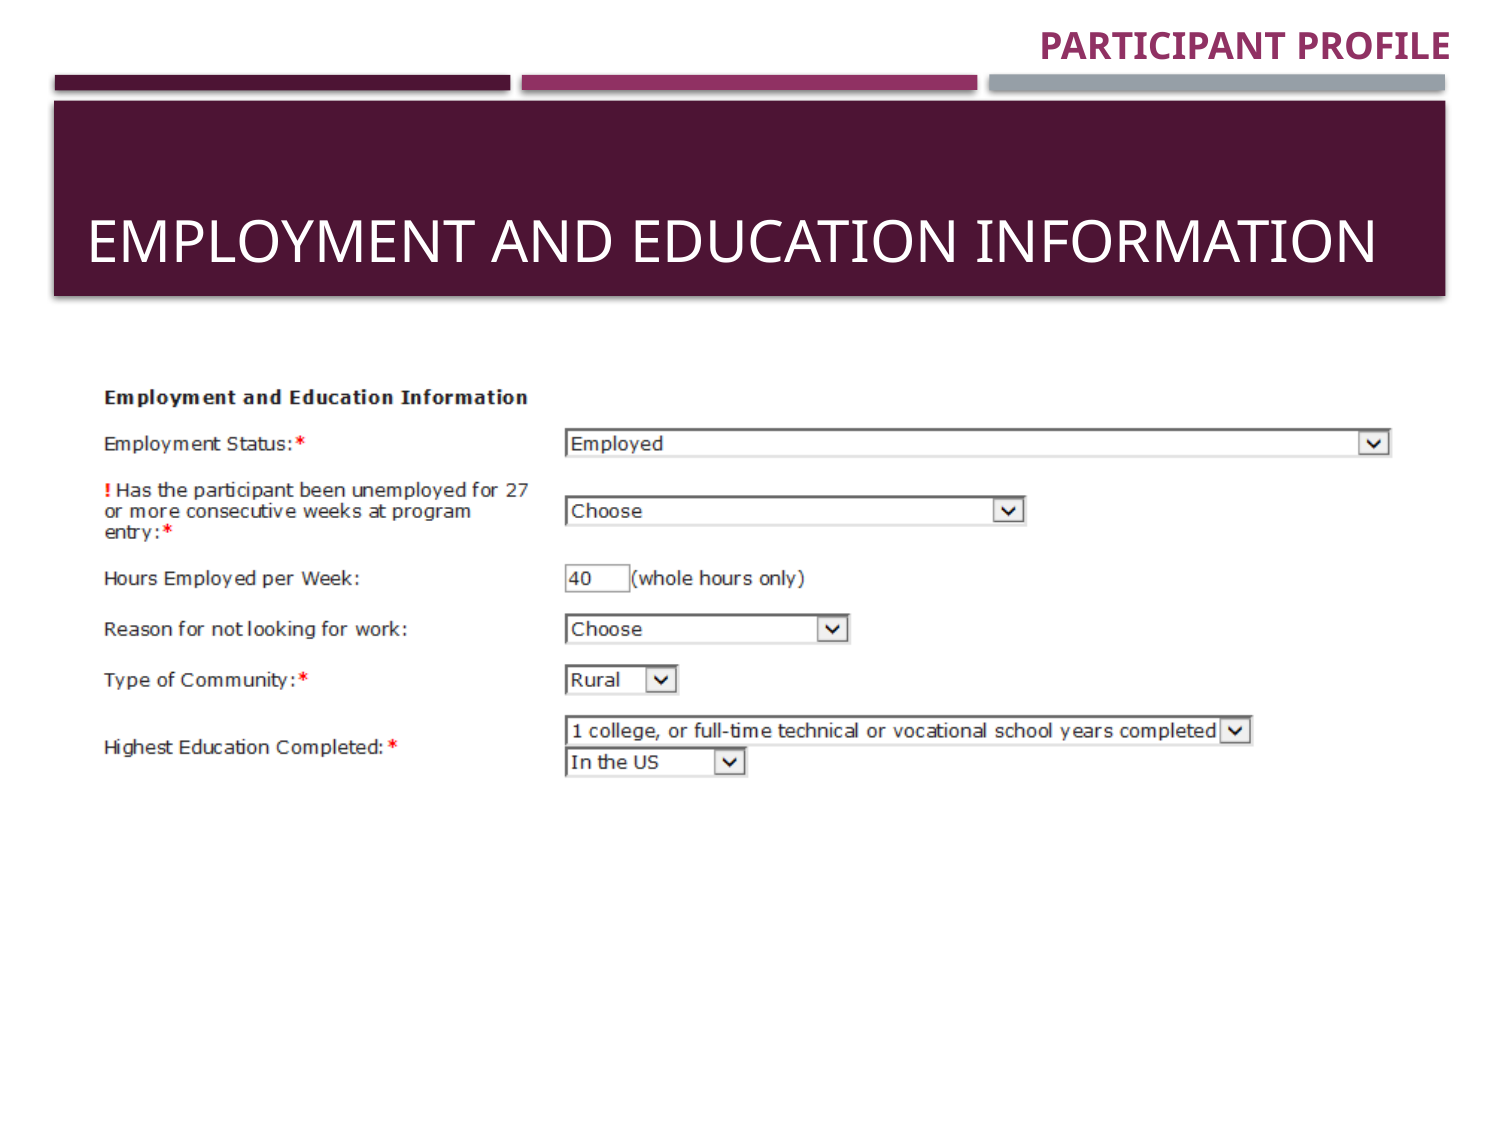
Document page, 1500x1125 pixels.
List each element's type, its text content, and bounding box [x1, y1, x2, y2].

title Employment and Education information [71, 115, 1429, 282]
text_box PARTICIPANT PROFILE [1024, 14, 1467, 75]
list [90, 369, 1422, 808]
